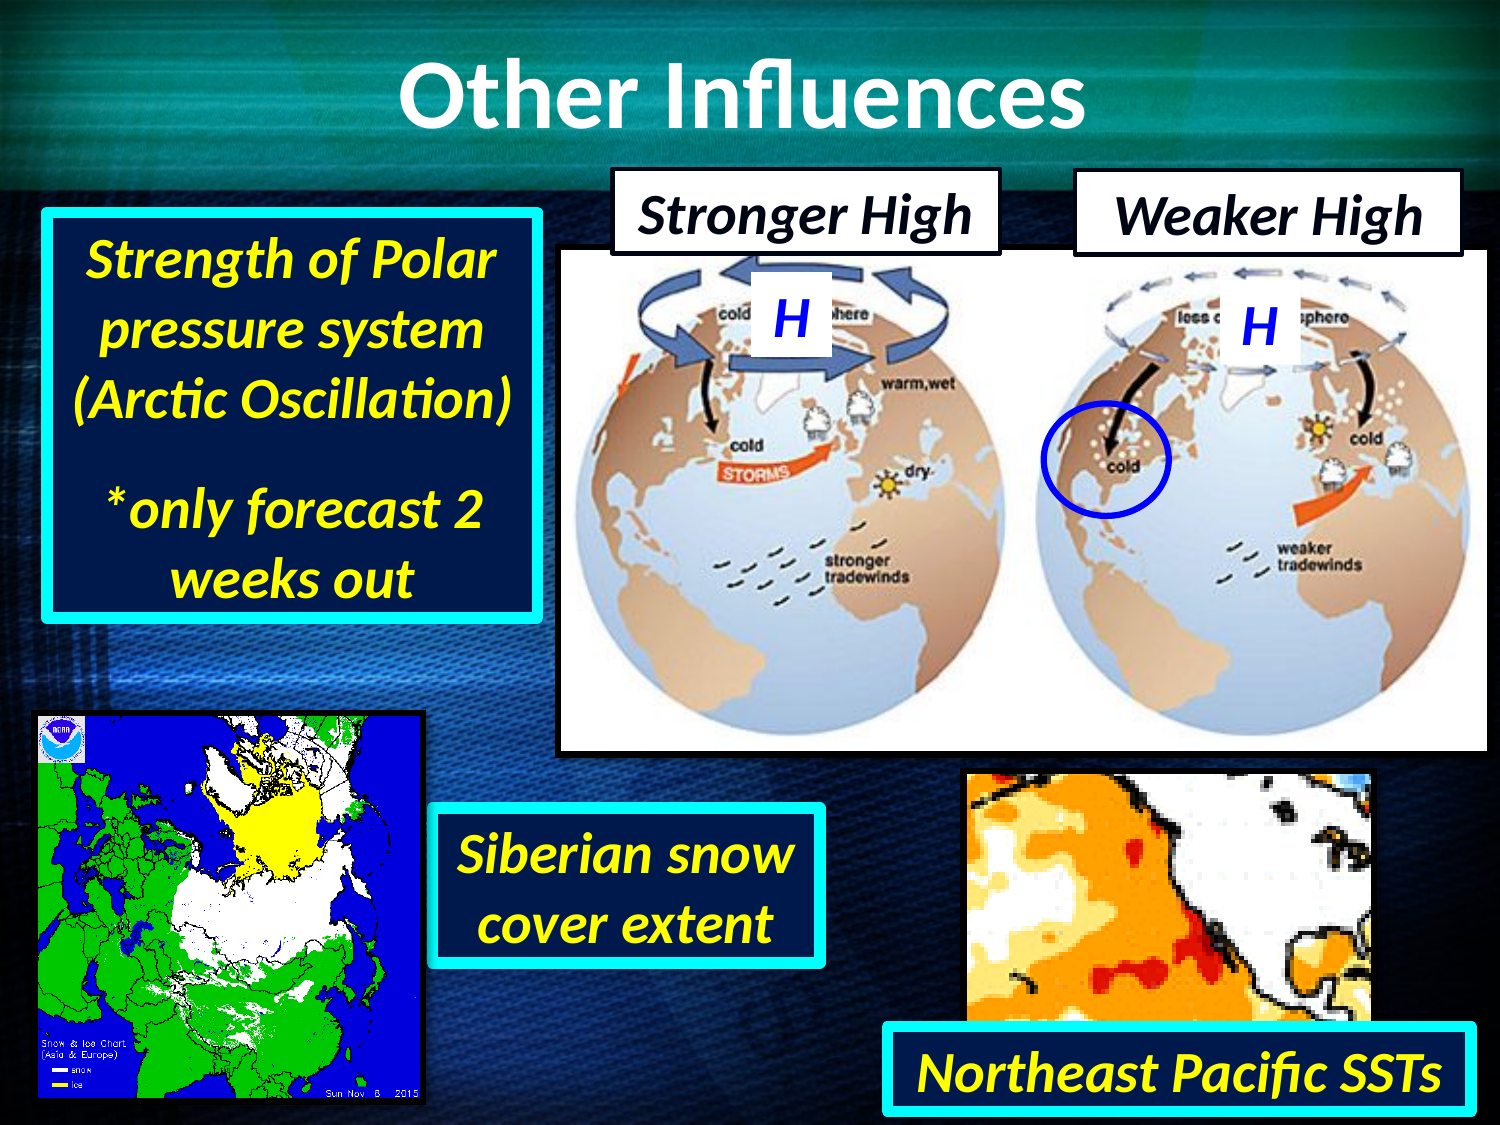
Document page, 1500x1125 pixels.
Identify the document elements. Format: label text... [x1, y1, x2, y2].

text_box Northeast Pacific SSTs [887, 1026, 1472, 1112]
text_box Stronger High [612, 168, 1000, 248]
text_box Weaker High [1074, 169, 1463, 248]
text_box Other Influences [262, 20, 1225, 156]
picture [0, 0, 1500, 1125]
text_box Siberian snow cover extent [436, 808, 820, 963]
text_box Strength of Polar pressure system (Arctic Oscillation) *only forecast 2 weeks out [46, 212, 538, 618]
